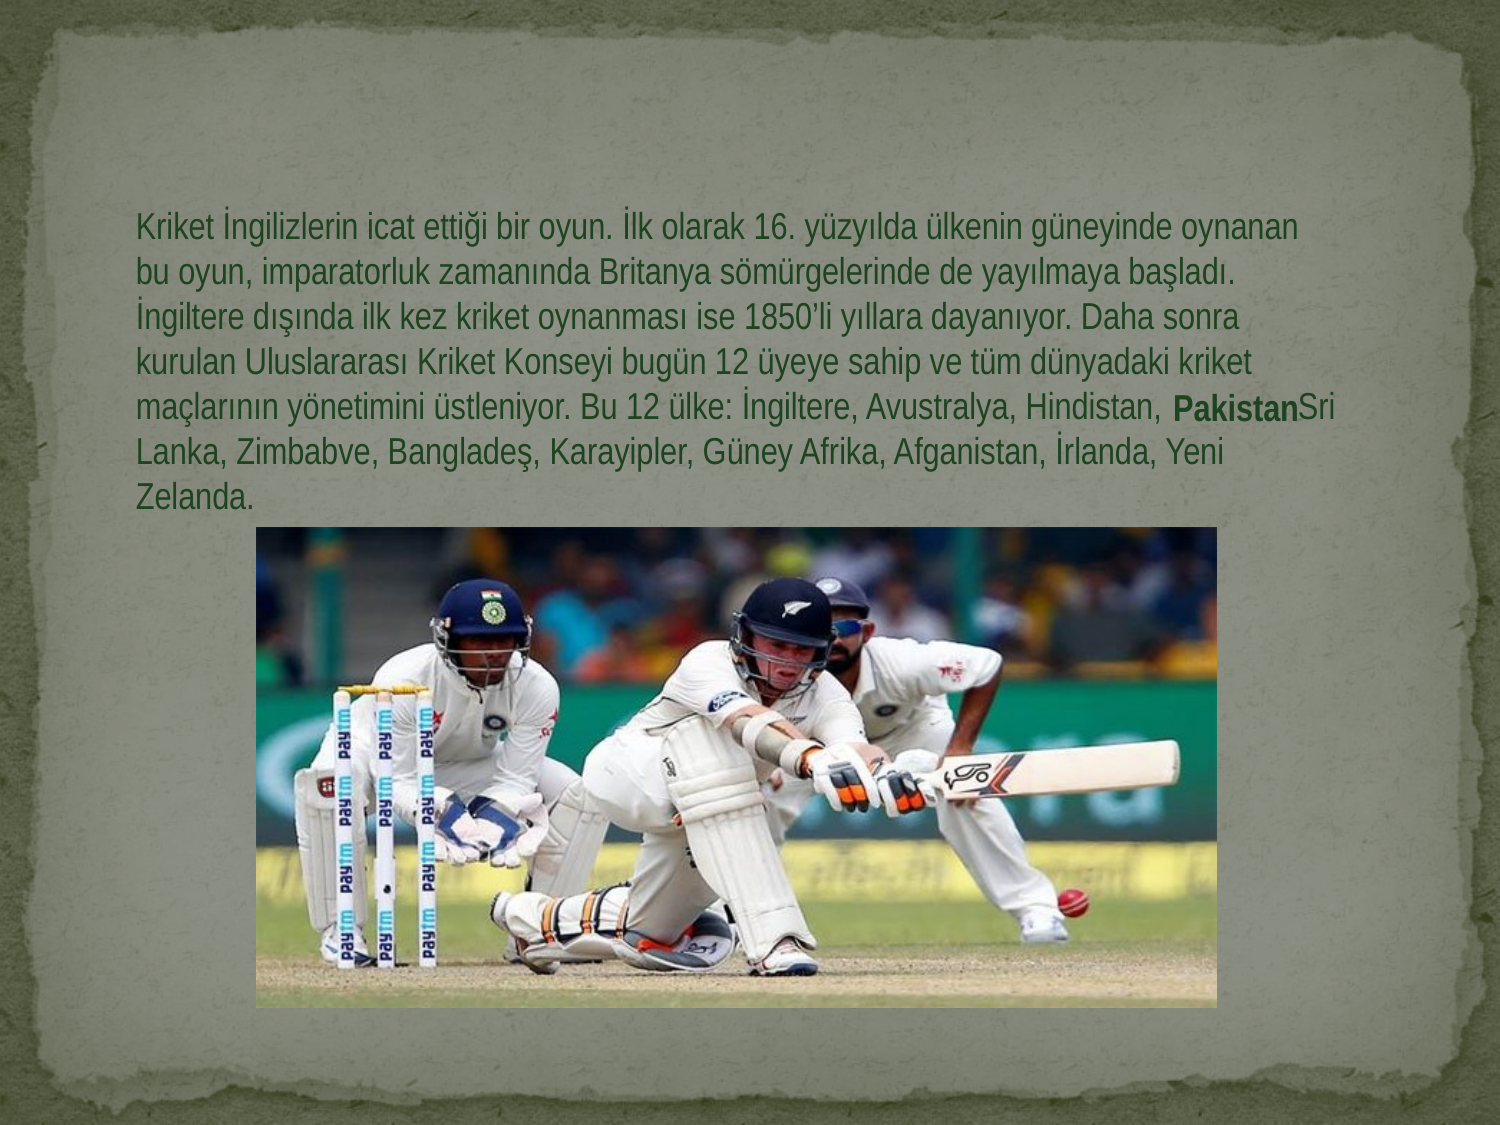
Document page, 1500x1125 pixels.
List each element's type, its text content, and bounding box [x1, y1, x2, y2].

text_box Pakistan [1158, 376, 1395, 437]
text_box Kriket İngilizlerin icat ettiği bir oyun. İlk olarak 16. yüzyılda ülkenin güneyinde oynanan bu oyun, imparatorluk zamanında Britanya sömürgelerinde de yayılmaya başladı. İngiltere dışında ilk kez kriket oynanması ise 1850’li yıllara dayanıyor. Daha sonra kurulan Uluslararası Kriket Konseyi bugün 12 üyeye sahip ve tüm dünyadaki kriket maçlarının yönetimini üstleniyor. Bu 12 ülke: İngiltere, Avustralya, Hindistan, Sri Lanka, Zimbabve, Bangladeş, Karayipler, Güney Afrika, Afganistan, İrlanda, Yeni Zelanda. [121, 194, 1353, 569]
picture [256, 527, 1218, 1008]
